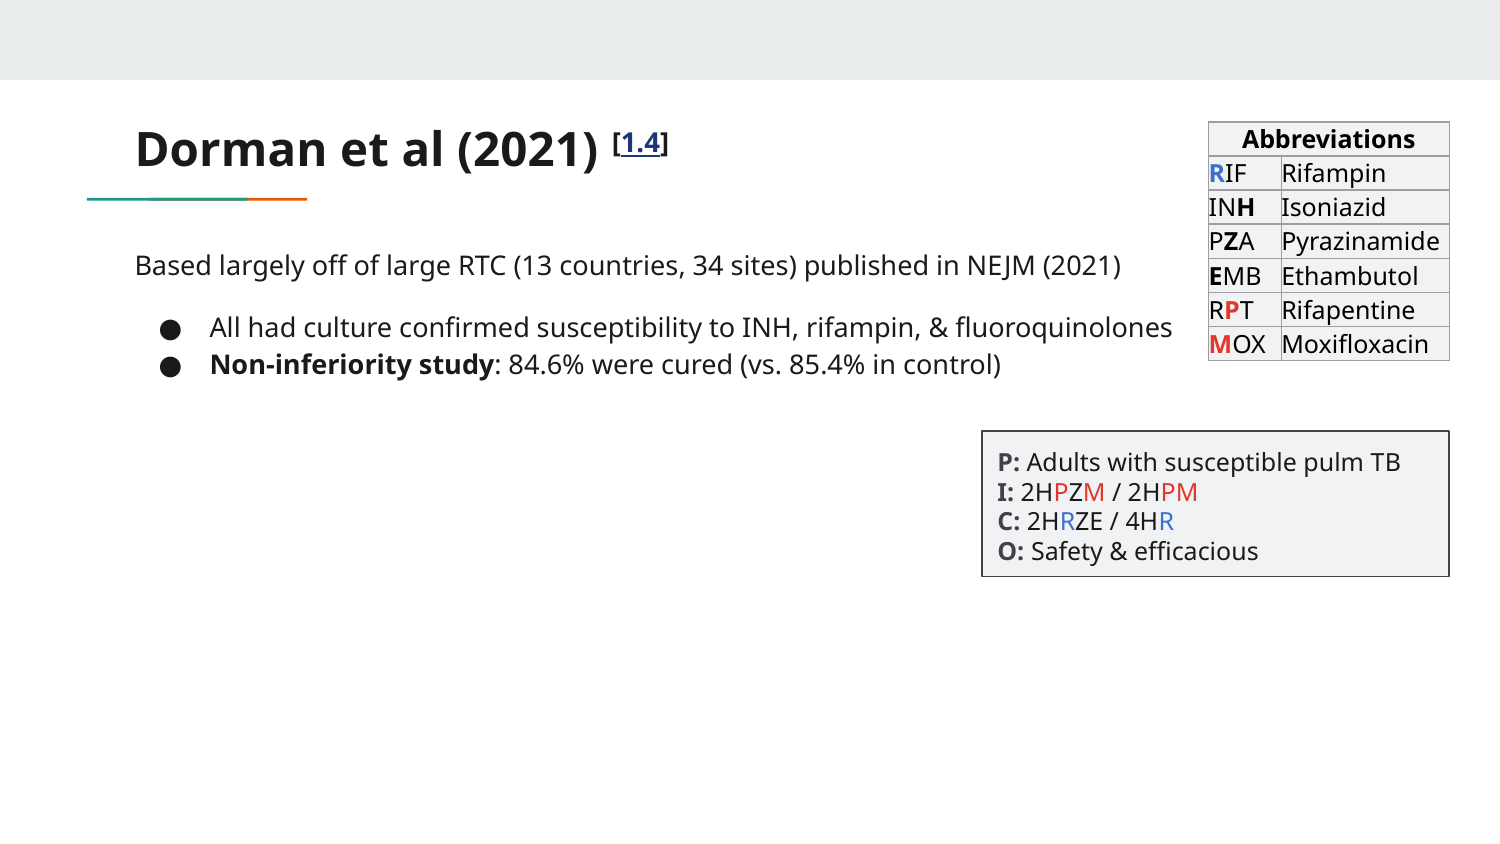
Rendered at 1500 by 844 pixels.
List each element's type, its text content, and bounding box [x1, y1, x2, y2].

table_cell Ethambutol [1282, 259, 1449, 292]
title Dorman et al (2021) [1.4] [119, 103, 1381, 192]
table_cell RIF [1209, 157, 1281, 189]
table_cell INH [1209, 191, 1281, 223]
table_cell Moxifloxacin [1282, 327, 1449, 360]
list Based largely off of large RTC (13 countries, 34 sites) published in NEJM (2021) All had culture confirmed susceptibility to INH, rifampin, & fluoroquinolones Non-inferiority study: 84.6% were cured (vs. 85.4% in control) [119, 228, 1381, 701]
table_cell Rifampin [1282, 157, 1449, 189]
table_cell MOX [1209, 327, 1281, 360]
table_cell Rifapentine [1282, 293, 1449, 326]
text_box P: Adults with susceptible pulm TB I: 2HPZM / 2HPM C: 2HRZE / 4HR O: Safety & efficacious [982, 431, 1450, 577]
table_cell Pyrazinamide [1282, 225, 1449, 258]
table_cell EMB [1209, 259, 1281, 292]
table_cell Isoniazid [1282, 191, 1449, 223]
table_cell RPT [1209, 293, 1281, 326]
table_header Abbreviations [1209, 123, 1449, 155]
table_cell PZA [1209, 225, 1281, 258]
